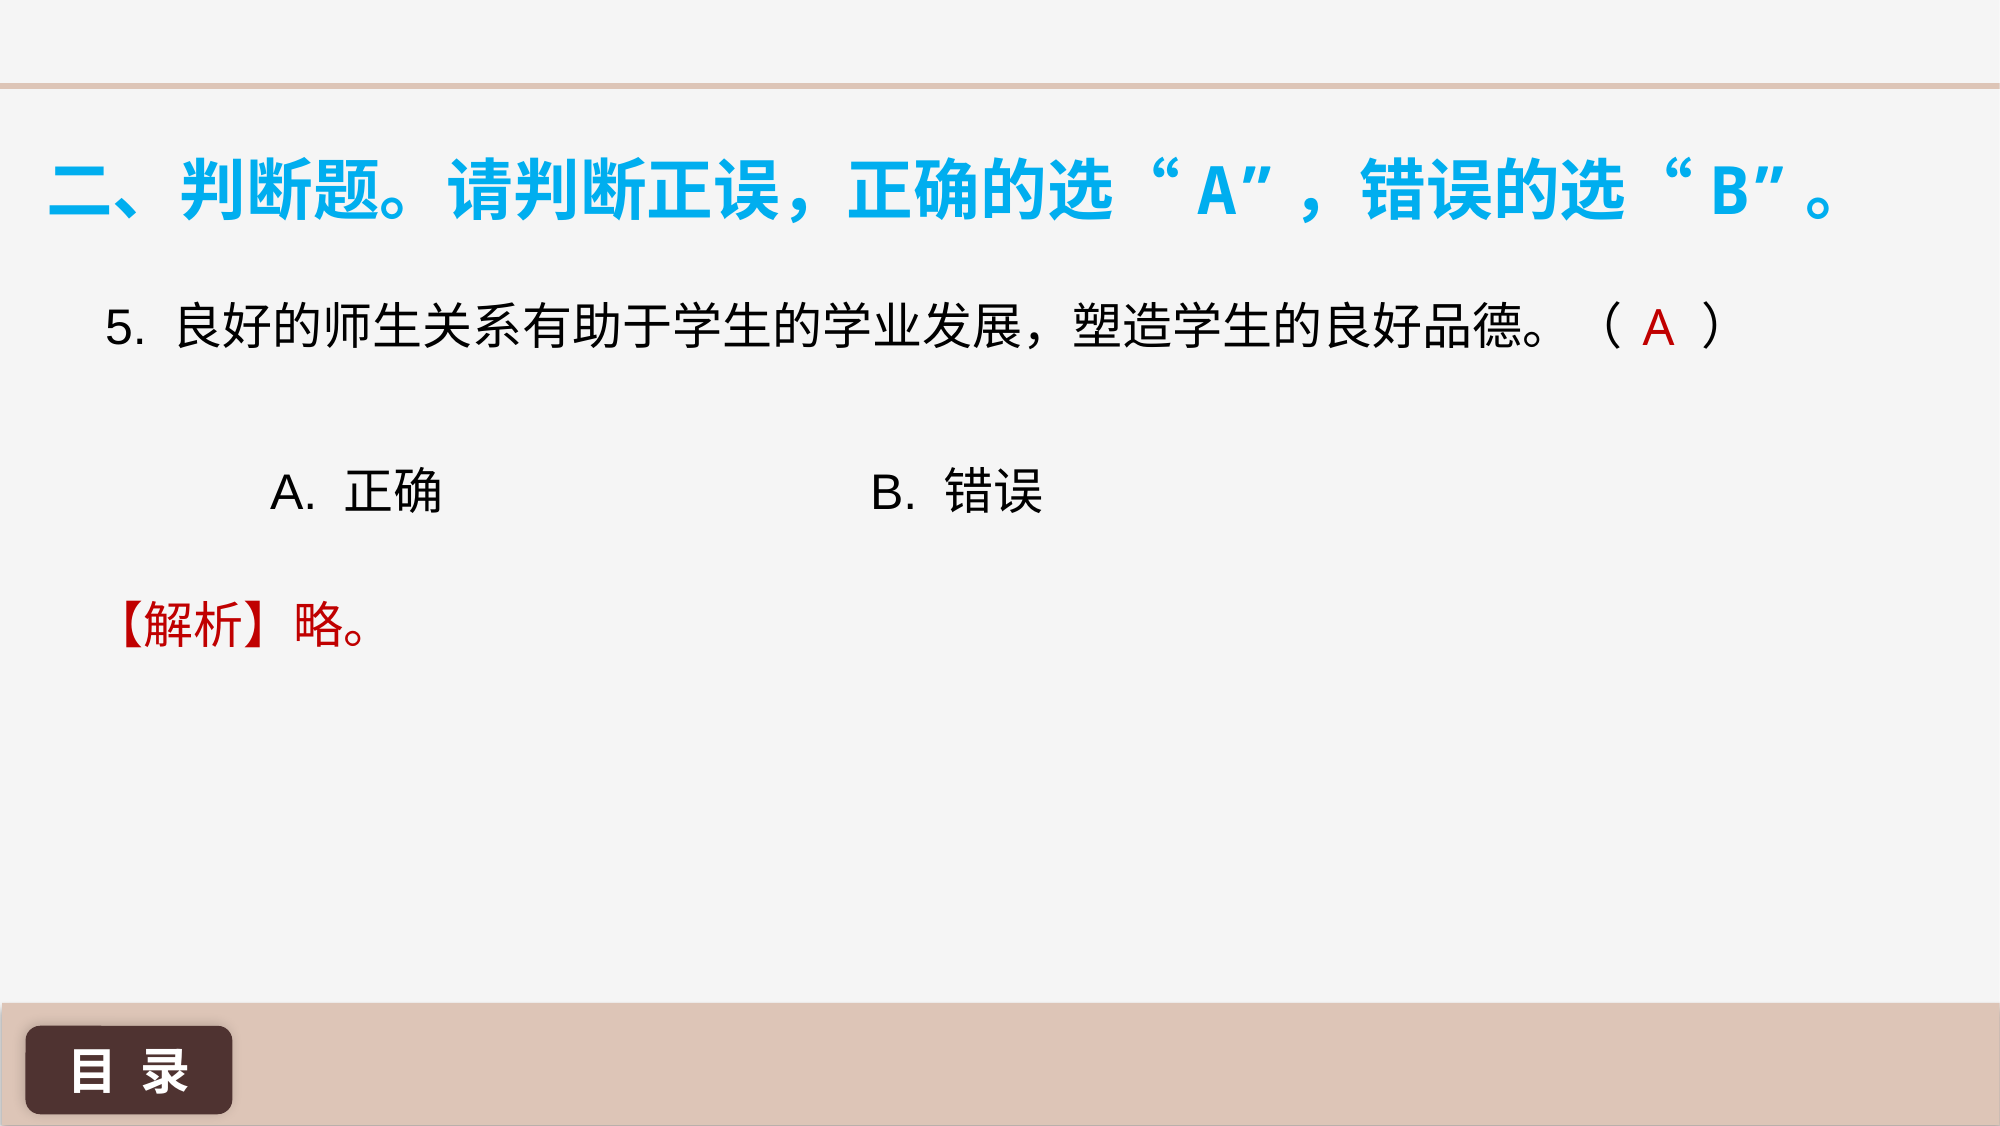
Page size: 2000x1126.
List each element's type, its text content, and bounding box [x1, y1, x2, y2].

text_box A. 正确 B. 错误 [255, 432, 1922, 527]
text_box A [1583, 264, 1735, 355]
text_box 【解析】略。 [78, 563, 1867, 695]
text_box 5. 良好的师生关系有助于学生的学业发展，塑造学生的良好品德。（ ） [90, 267, 1904, 362]
text_box 二、判断题。请判断正误，正确的选“A”，错误的选“B”。 [31, 140, 1926, 236]
